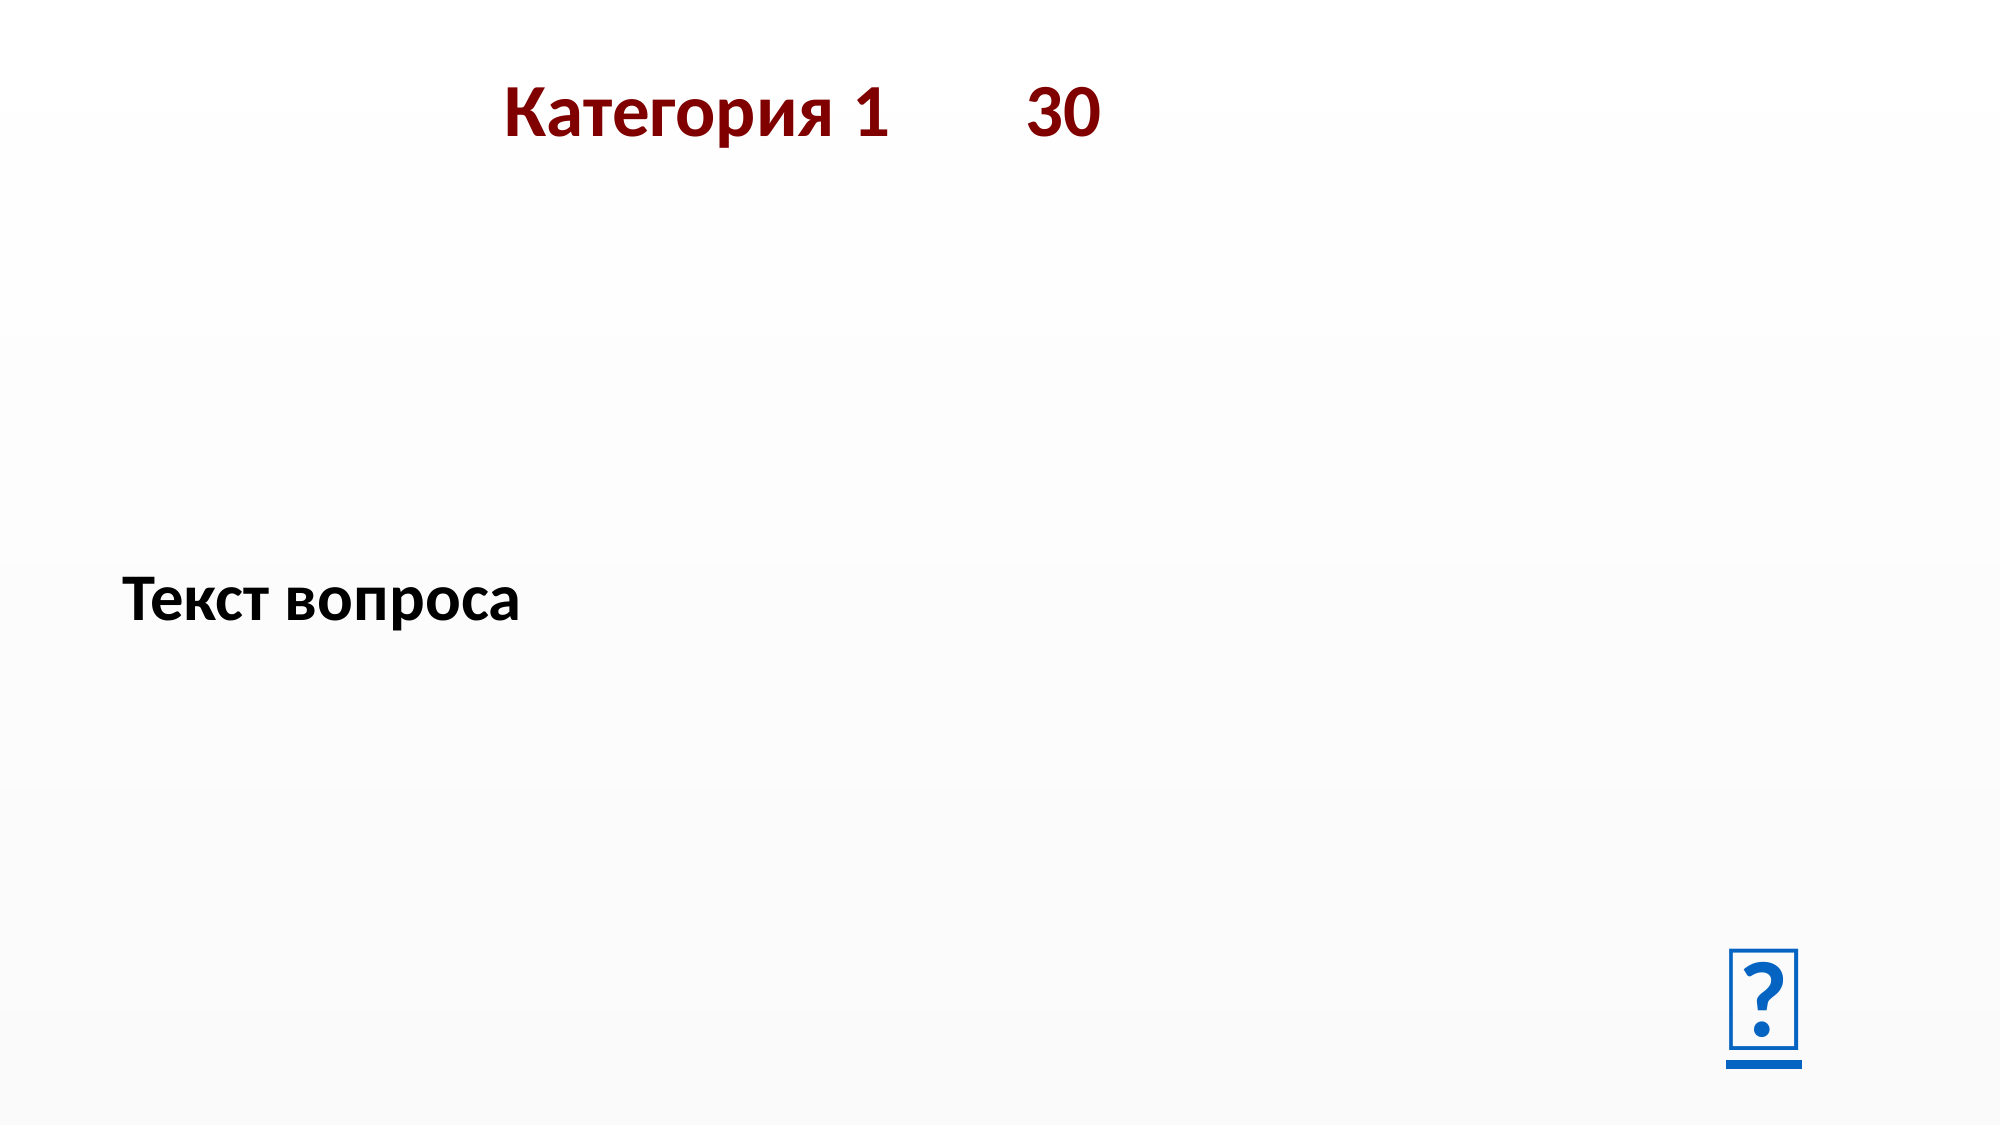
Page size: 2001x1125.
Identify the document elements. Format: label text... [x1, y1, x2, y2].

text_box Категория 1 30 [489, 53, 1118, 159]
text_box  [1711, 892, 1817, 1088]
text_box Текст вопроса [107, 545, 1876, 641]
